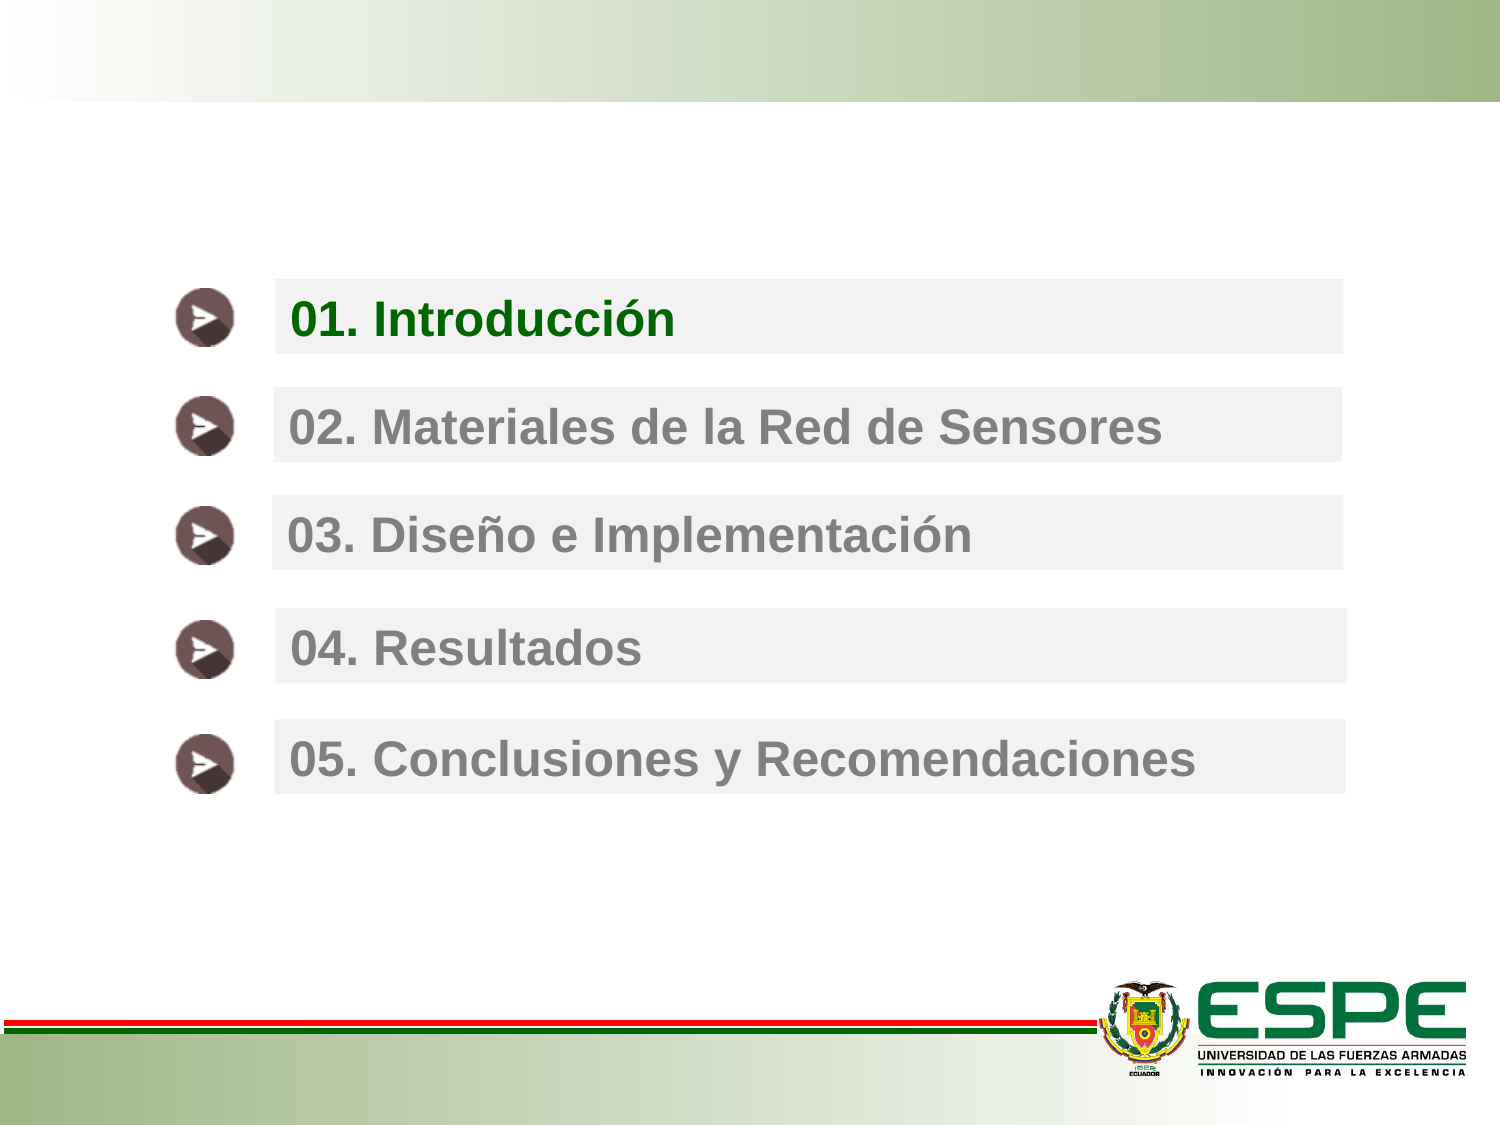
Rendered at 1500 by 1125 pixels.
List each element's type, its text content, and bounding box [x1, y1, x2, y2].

text_box 04. Resultados [275, 608, 1347, 684]
picture [153, 506, 256, 565]
picture [153, 287, 256, 347]
text_box 01. Introducción [275, 279, 1344, 354]
picture [153, 734, 256, 794]
text_box 02. Materiales de la Red de Sensores [273, 387, 1342, 462]
text_box 05. Conclusiones y Recomendaciones [274, 719, 1346, 794]
picture [153, 620, 256, 680]
picture [153, 396, 256, 456]
text_box 03. Diseño e Implementación [272, 494, 1344, 570]
picture [1099, 981, 1466, 1076]
